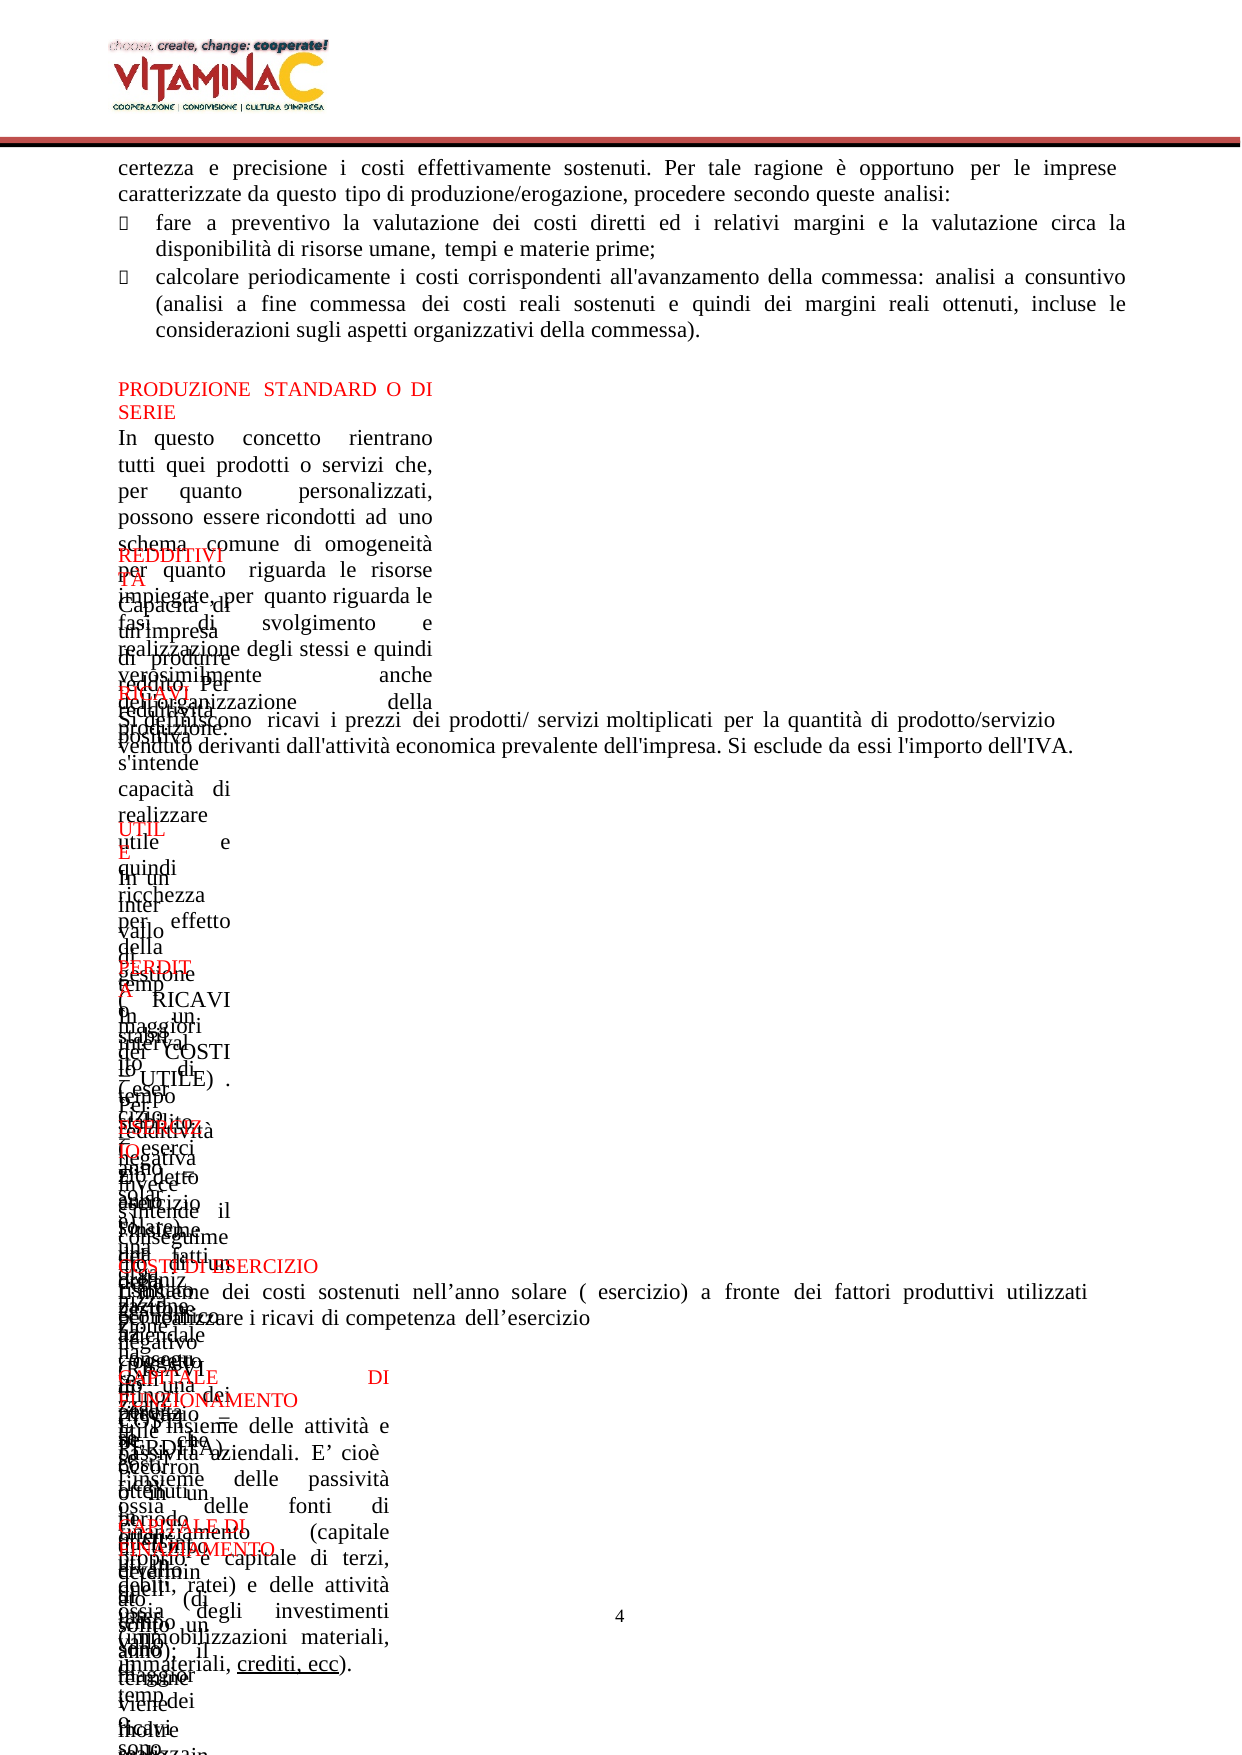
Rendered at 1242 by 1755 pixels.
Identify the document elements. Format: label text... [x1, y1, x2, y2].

text_box CAPITALE DI FUNZIONAMENTO E’ l’insieme delle attività e passività aziendali. E’ cioè l’insieme delle passività ossia delle fonti di finanziamento (capitale proprio e capitale di terzi, debiti, ratei) e delle attività ossia degli investimenti (immobilizzazioni materiali, immateriali, crediti, ecc). [116, 1365, 1127, 1475]
text_box REDDITIVITÀ Capacità di un'impresa di produrre reddito. Per redditività positiva s'intende capacità di realizzare utile e quindi ricchezza per effetto della gestione ( RICAVI maggiori dei COSTI = UTILE) . Per redditività negativa invece s'intende il conseguimento di un risultato economico negativo (RICAVI minori dei COSTI = PERDITA). [116, 543, 1126, 653]
text_box certezza e precisione i costi effettivamente sostenuti. Per tale ragione è opportuno per le imprese caratterizzate da questo tipo di produzione/erogazione, procedere secondo queste analisi:  fare a preventivo la valutazione dei costi diretti ed i relativi margini e la valutazione circa la disponibilità di risorse umane, tempi e materie prime;  calcolare periodicamente i costi corrispondenti all'avanzamento della commessa: analisi a consuntivo (analisi a fine commessa dei costi reali sostenuti e quindi dei margini reali ottenuti, incluse le considerazioni sugli aspetti organizzativi della commessa). [116, 154, 1128, 351]
text_box PERDITA In un intervallo di tempo stabilito ( esercizio = anno solare), una organizzazione ha conseguito una perdita se i costi ottenuti in quell'intervallo di tempo sono maggiori dei ricavi realizzati grazie all’utilizzo di quelle risorse economiche. In questo caso l'organizzazione ha assorbito ricchezza. [116, 955, 1127, 1065]
text_box PRODUZIONE STANDARD O DI SERIE In questo concetto rientrano tutti quei prodotti o servizi che, per quanto personalizzati, possono essere ricondotti ad uno schema comune di omogeneità per quanto riguarda le risorse impiegate, per quanto riguarda le fasi di svolgimento e realizzazione degli stessi e quindi verosimilmente anche dell'organizzazione della produzione. [116, 376, 1127, 515]
text_box 4 [613, 1604, 630, 1628]
text_box [0, 136, 1241, 144]
text_box CAPITALE DI FINAZIAMENTO [116, 1513, 369, 1539]
text_box RICAVI Si definiscono ricavi i prezzi dei prodotti/ servizi moltiplicati per la quantità di prodotto/servizio venduto derivanti dall'attività economica prevalente dell'impresa. Si esclude da essi l'importo dell'IVA. [116, 681, 1126, 763]
text_box COSTI DI ESERCIZIO L’insieme dei costi sostenuti nell’anno solare ( esercizio) a fronte dei fattori produttivi utilizzati per realizzare i ricavi di competenza dell’esercizio [116, 1253, 1126, 1336]
picture [107, 39, 329, 114]
text_box ESERCIZIO E’ detto esercizio l'insieme dei fatti della gestione aziendale, oggetto di rilevazione, che occorrono in un periodo di tempo determinato (di solito un anno); il termine viene inoltre usato, in senso lato, per indicare il periodo di rilevazione ( anno solare). [116, 1115, 1127, 1225]
text_box [0, 144, 1241, 148]
text_box UTILE In un intervallo di tempo stabilito ( esercizio = anno solare), una organizzazione ha realizzato utile se i ricavi ottenuti in quell'intervallo di tempo sono maggiori dei costi sostenuti per ottenere quei ricavi. In questo caso l'organizzazione ha generato ricchezza economica. [116, 816, 1126, 927]
